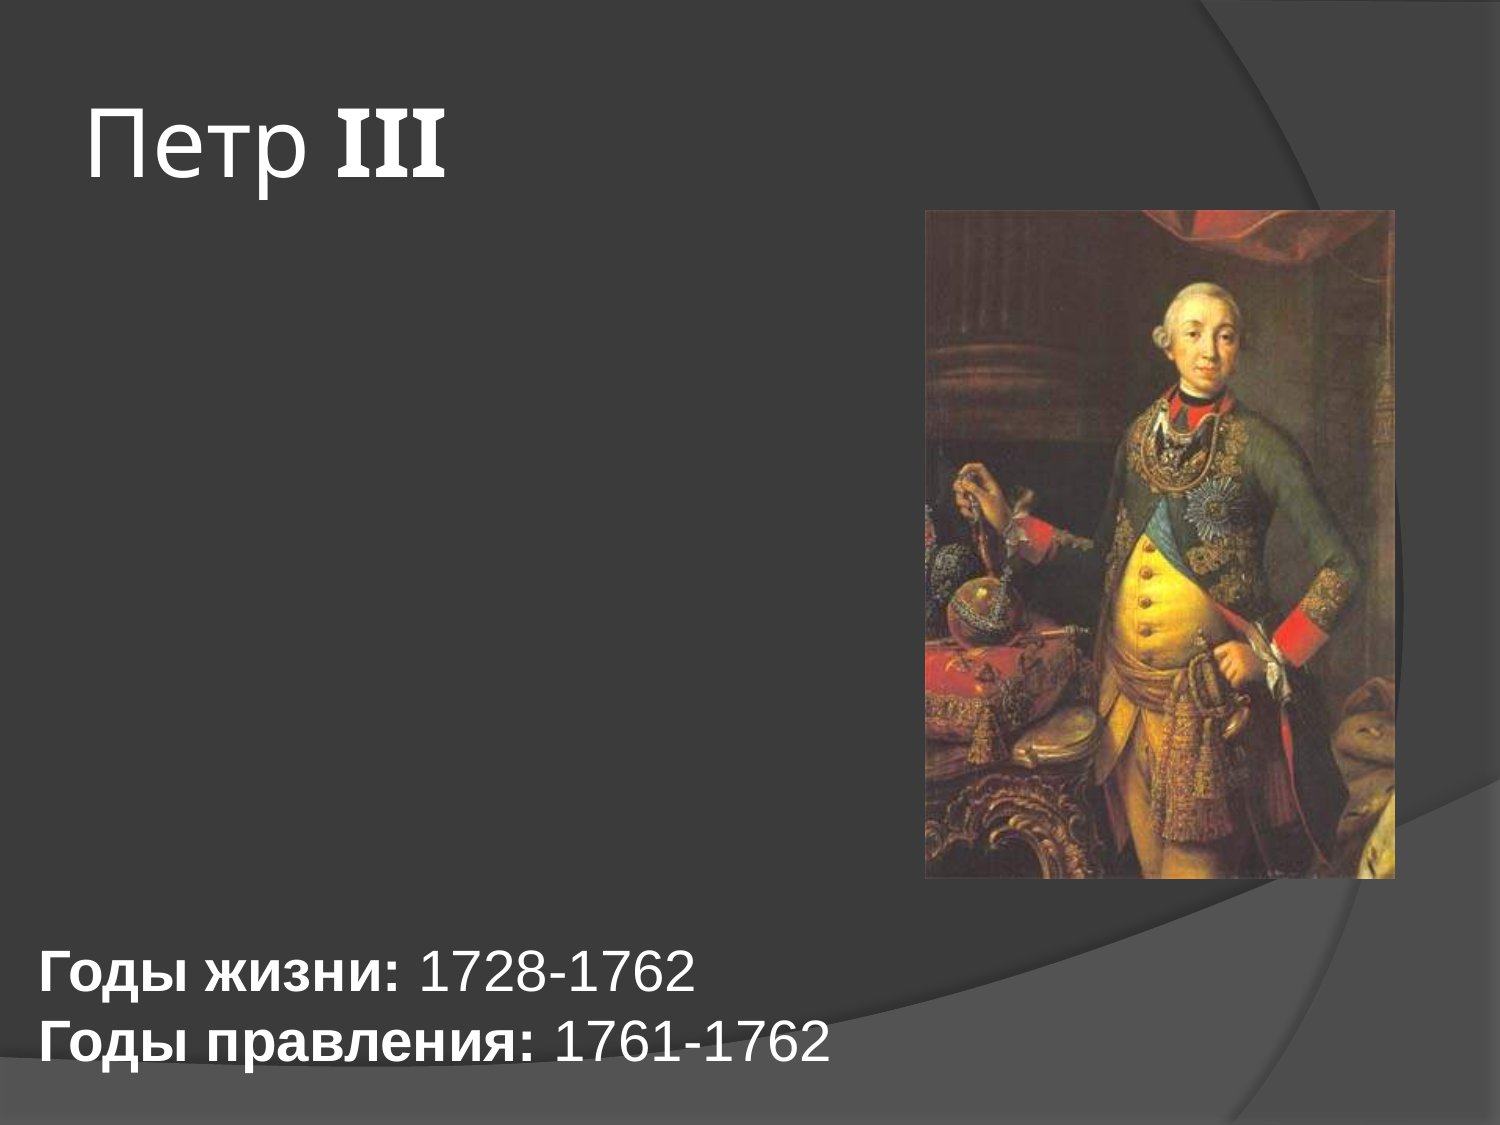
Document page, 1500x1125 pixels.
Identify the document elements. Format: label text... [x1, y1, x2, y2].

text_box Годы жизни: 1728-1762 Годы правления: 1761-1762 [23, 925, 1043, 1081]
title Петр III [75, 45, 1300, 233]
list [925, 210, 1395, 879]
